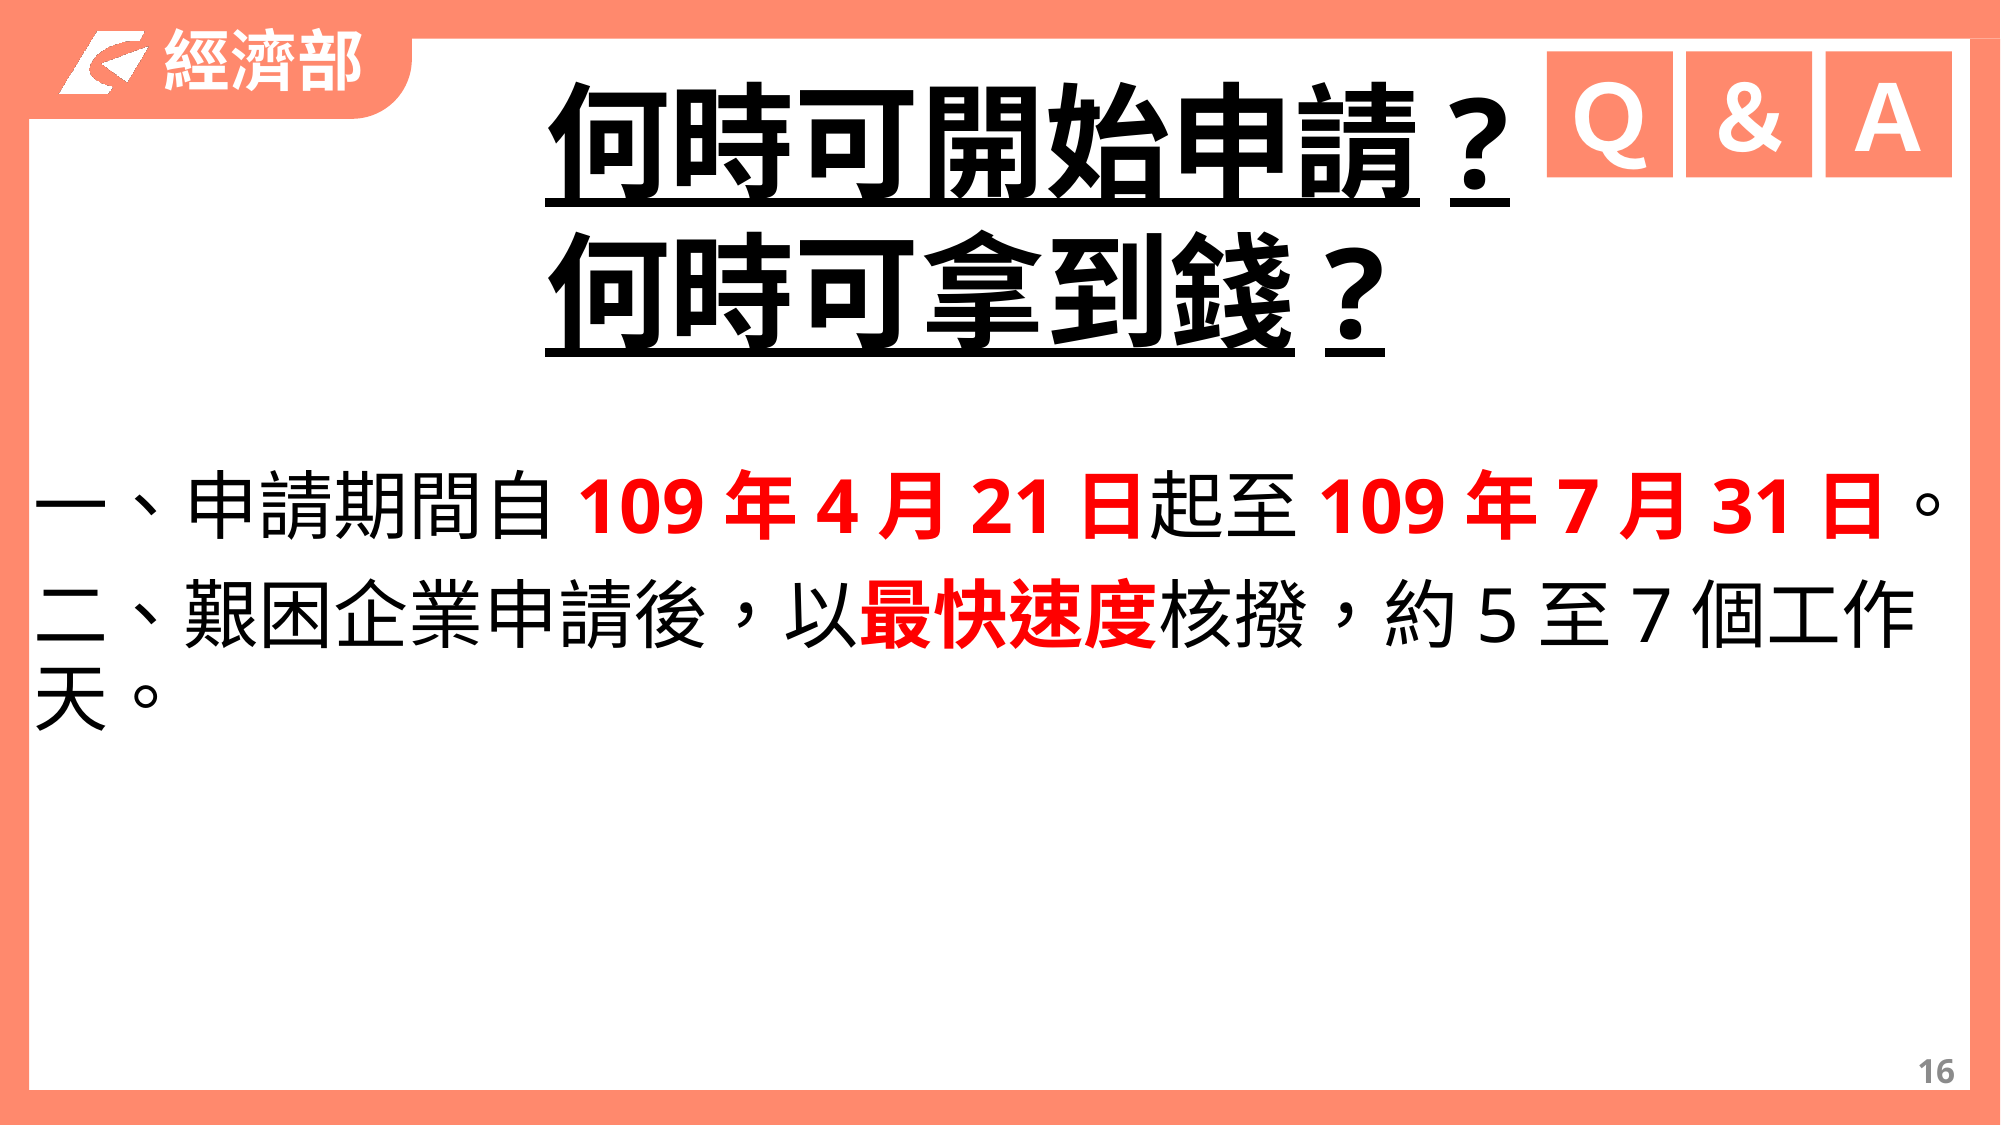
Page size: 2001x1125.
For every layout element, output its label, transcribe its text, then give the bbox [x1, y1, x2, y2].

text_box 一、申請期間自109年4月21日起至109年7月31日。 二、艱困企業申請後，以最快速度核撥，約5至7個工作天。 [18, 458, 1982, 748]
picture [58, 31, 149, 94]
slide_number 16 [1520, 1039, 1971, 1100]
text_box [1546, 51, 1952, 178]
text_box 何時可開始申請? 何時可拿到錢? [529, 48, 1935, 372]
